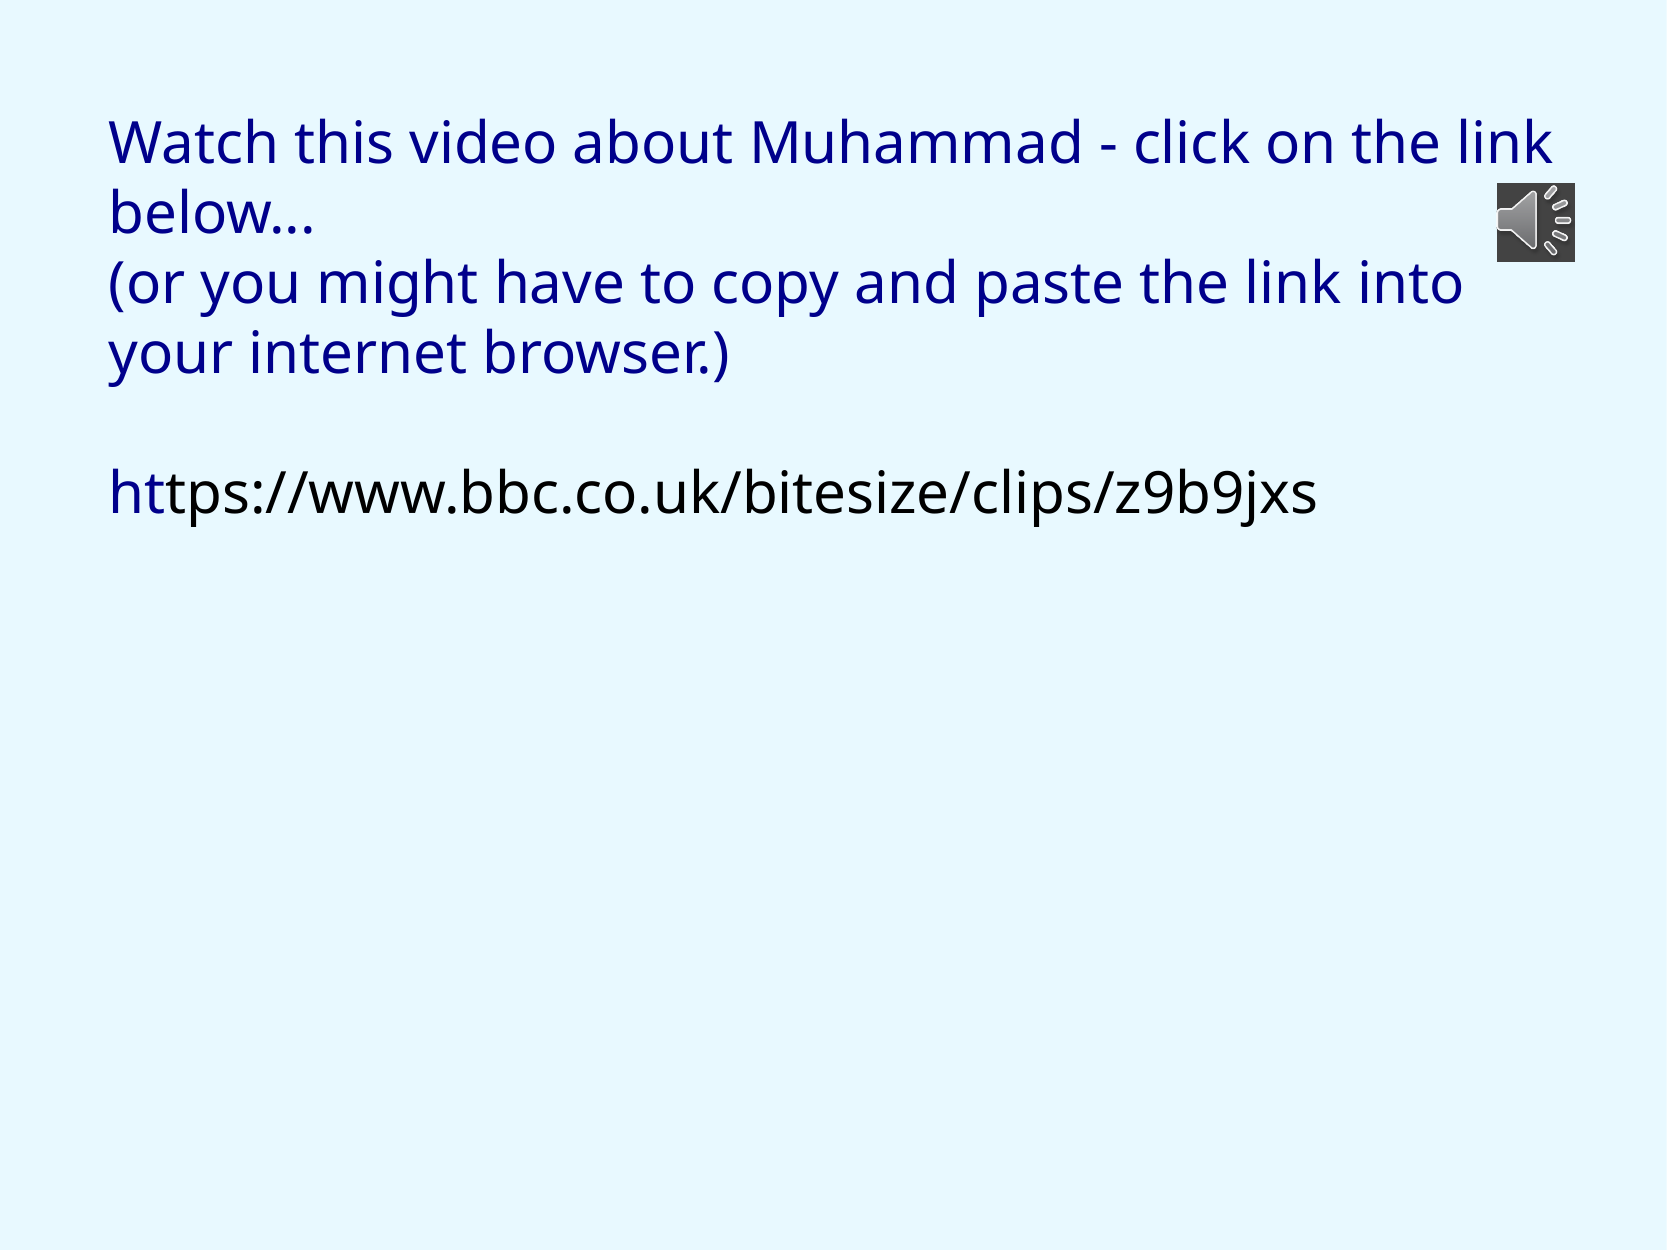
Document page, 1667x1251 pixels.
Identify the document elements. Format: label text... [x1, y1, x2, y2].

picture [1496, 182, 1577, 263]
text_box Watch this video about Muhammad - click on the link below... (or you might have to copy and paste the link into your internet browser.) https://www.bbc.co.uk/bitesize/clips/z9b9jxs [93, 97, 1594, 533]
